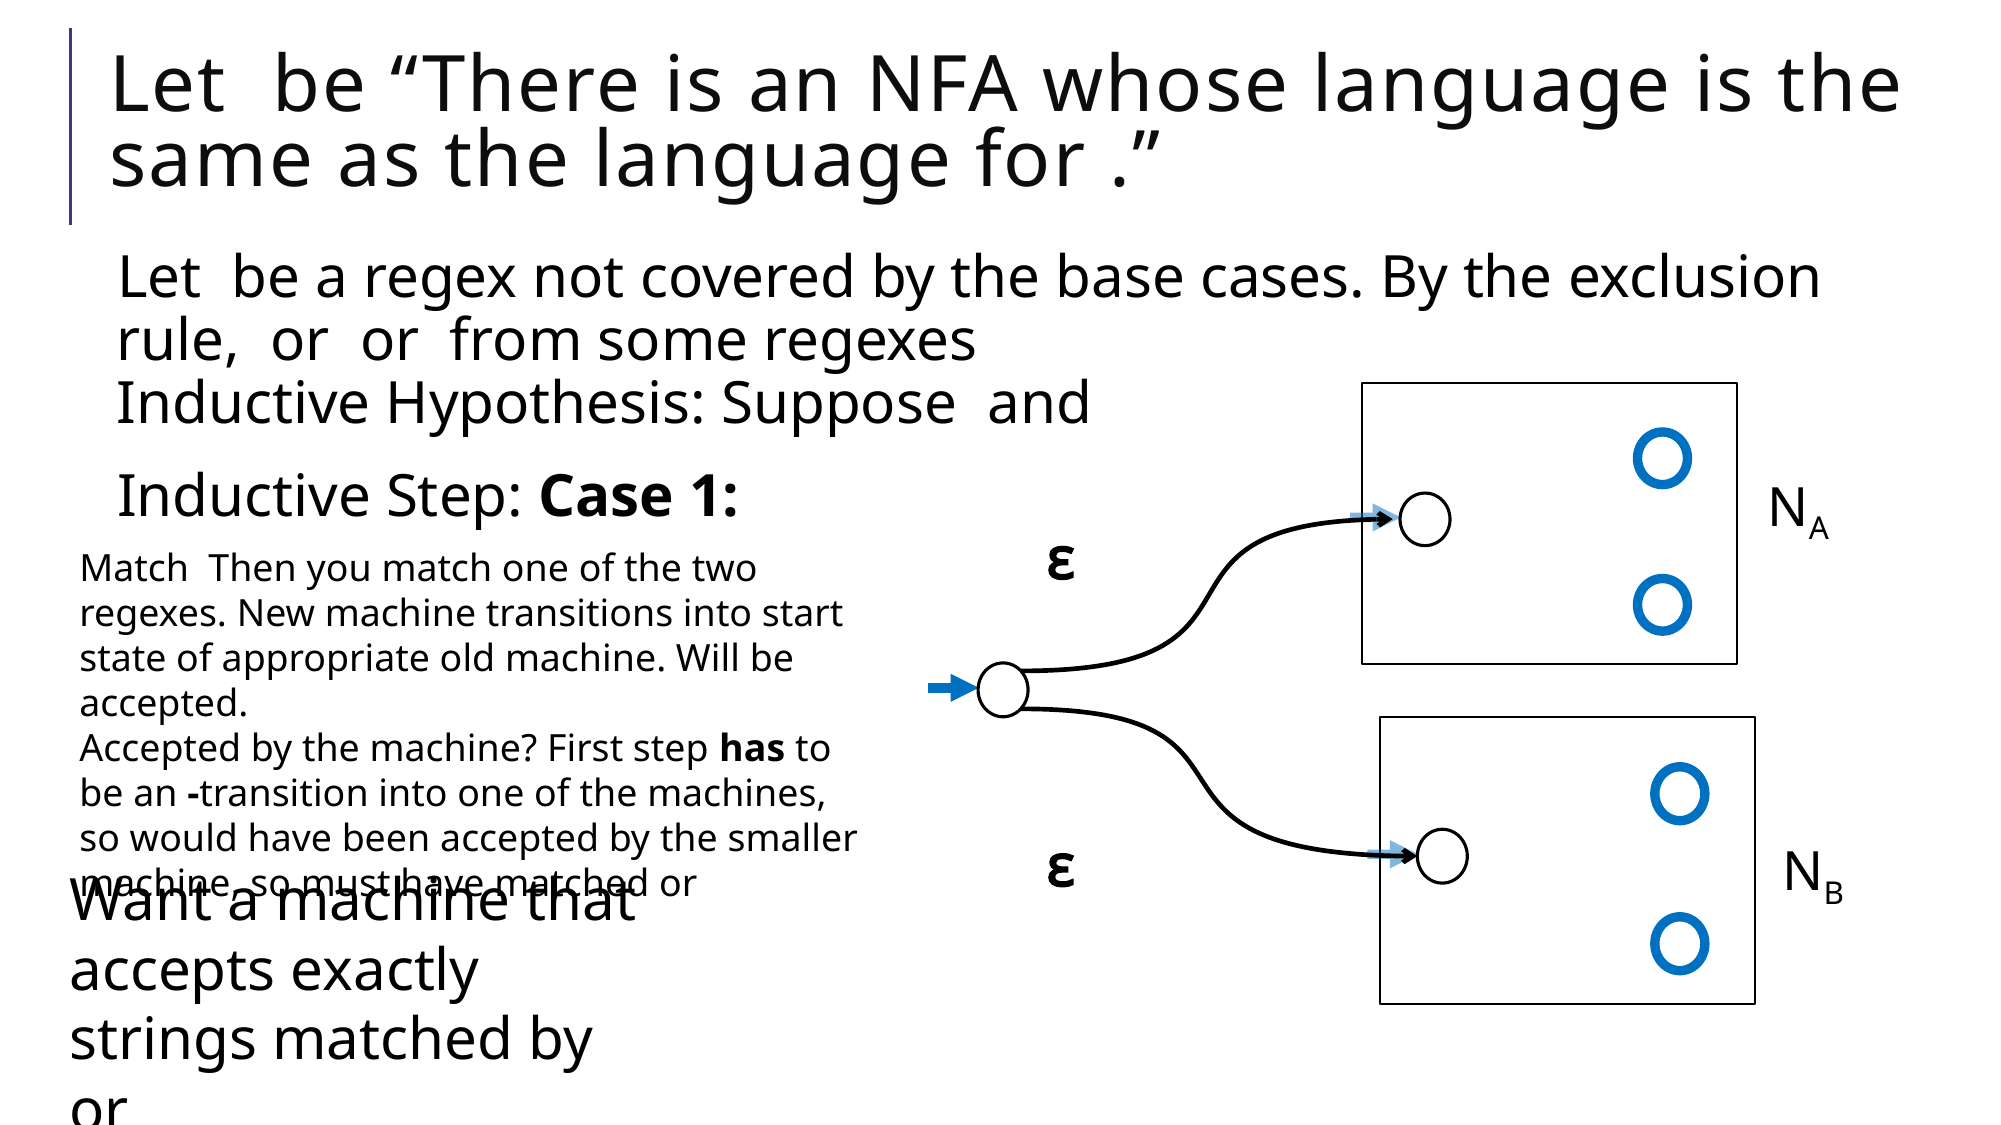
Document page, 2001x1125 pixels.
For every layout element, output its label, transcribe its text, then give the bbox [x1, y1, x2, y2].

text_box [1636, 577, 1689, 633]
text_box NA [1752, 464, 1844, 554]
text_box ɛ [1031, 865, 1090, 905]
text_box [1020, 708, 1418, 857]
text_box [1020, 518, 1393, 672]
text_box [1379, 716, 1755, 1005]
text_box [1362, 382, 1738, 665]
text_box [1653, 765, 1707, 822]
text_box [1653, 915, 1707, 972]
text_box [1399, 491, 1452, 547]
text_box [927, 662, 1029, 718]
text_box [1417, 827, 1469, 885]
text_box NB [1767, 829, 1859, 918]
text_box [1636, 430, 1689, 486]
